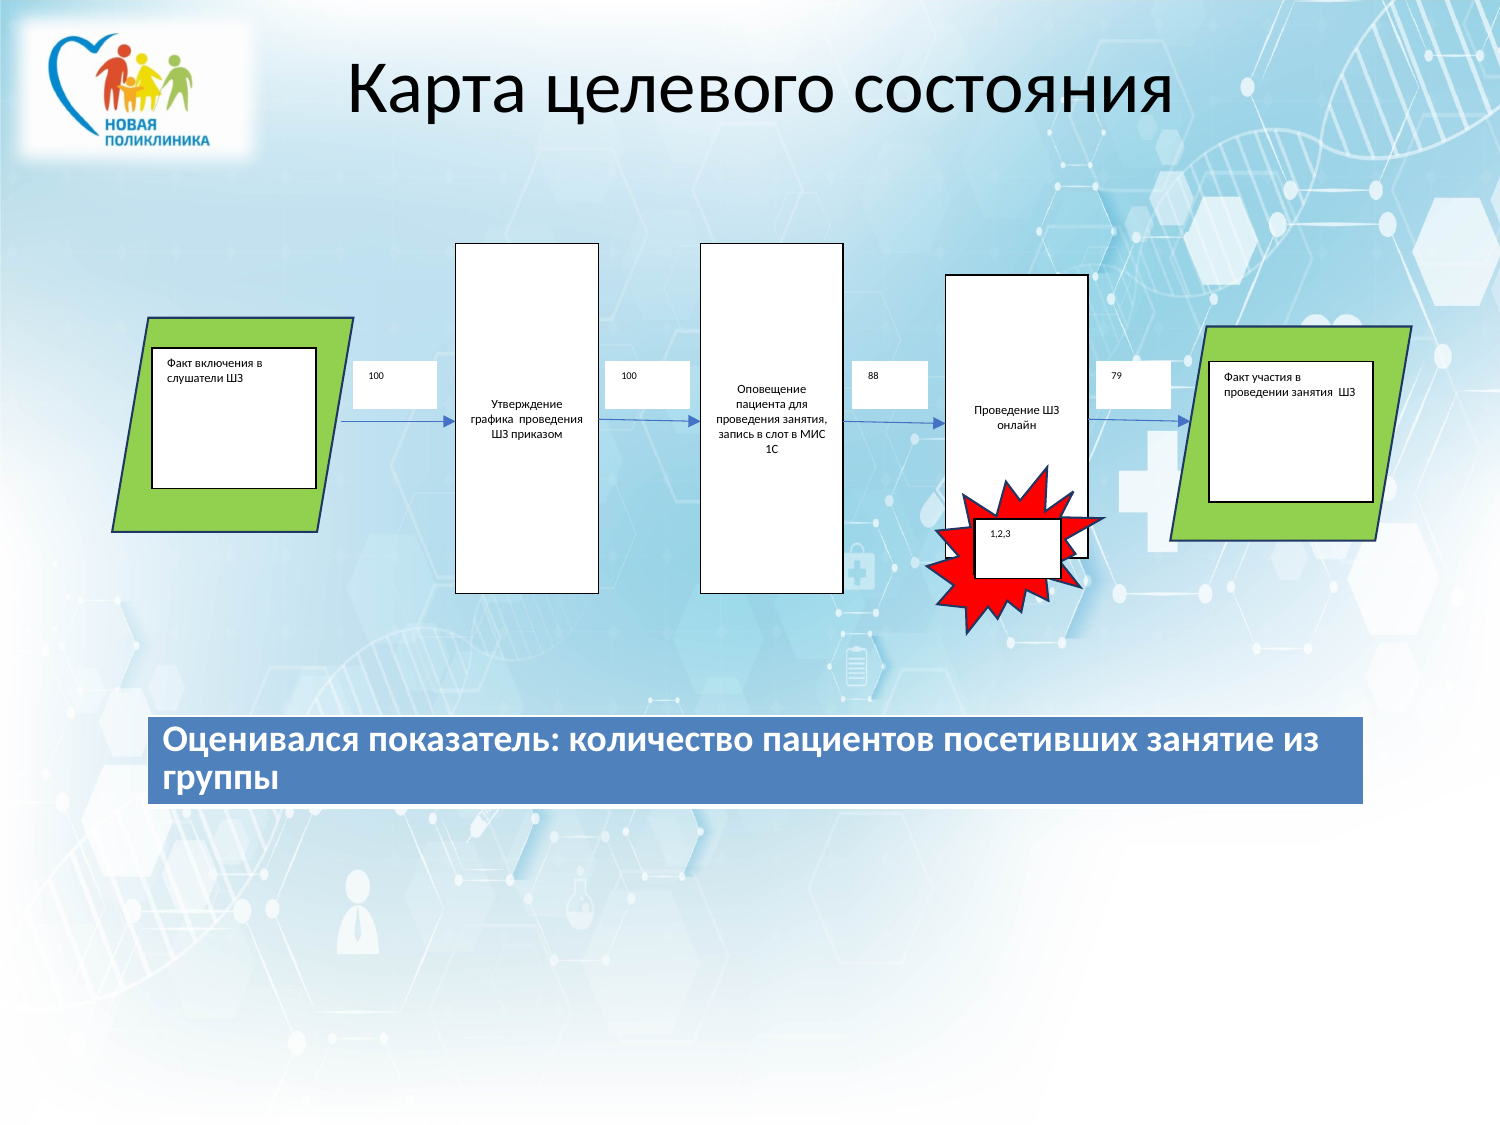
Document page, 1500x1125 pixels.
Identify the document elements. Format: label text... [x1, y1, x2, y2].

table_header Оценивался показатель: количество пациентов посетивших занятие из группы [148, 717, 1363, 804]
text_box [111, 243, 1412, 634]
title Карта целевого состояния [273, 0, 1399, 166]
picture [0, 0, 1500, 1125]
